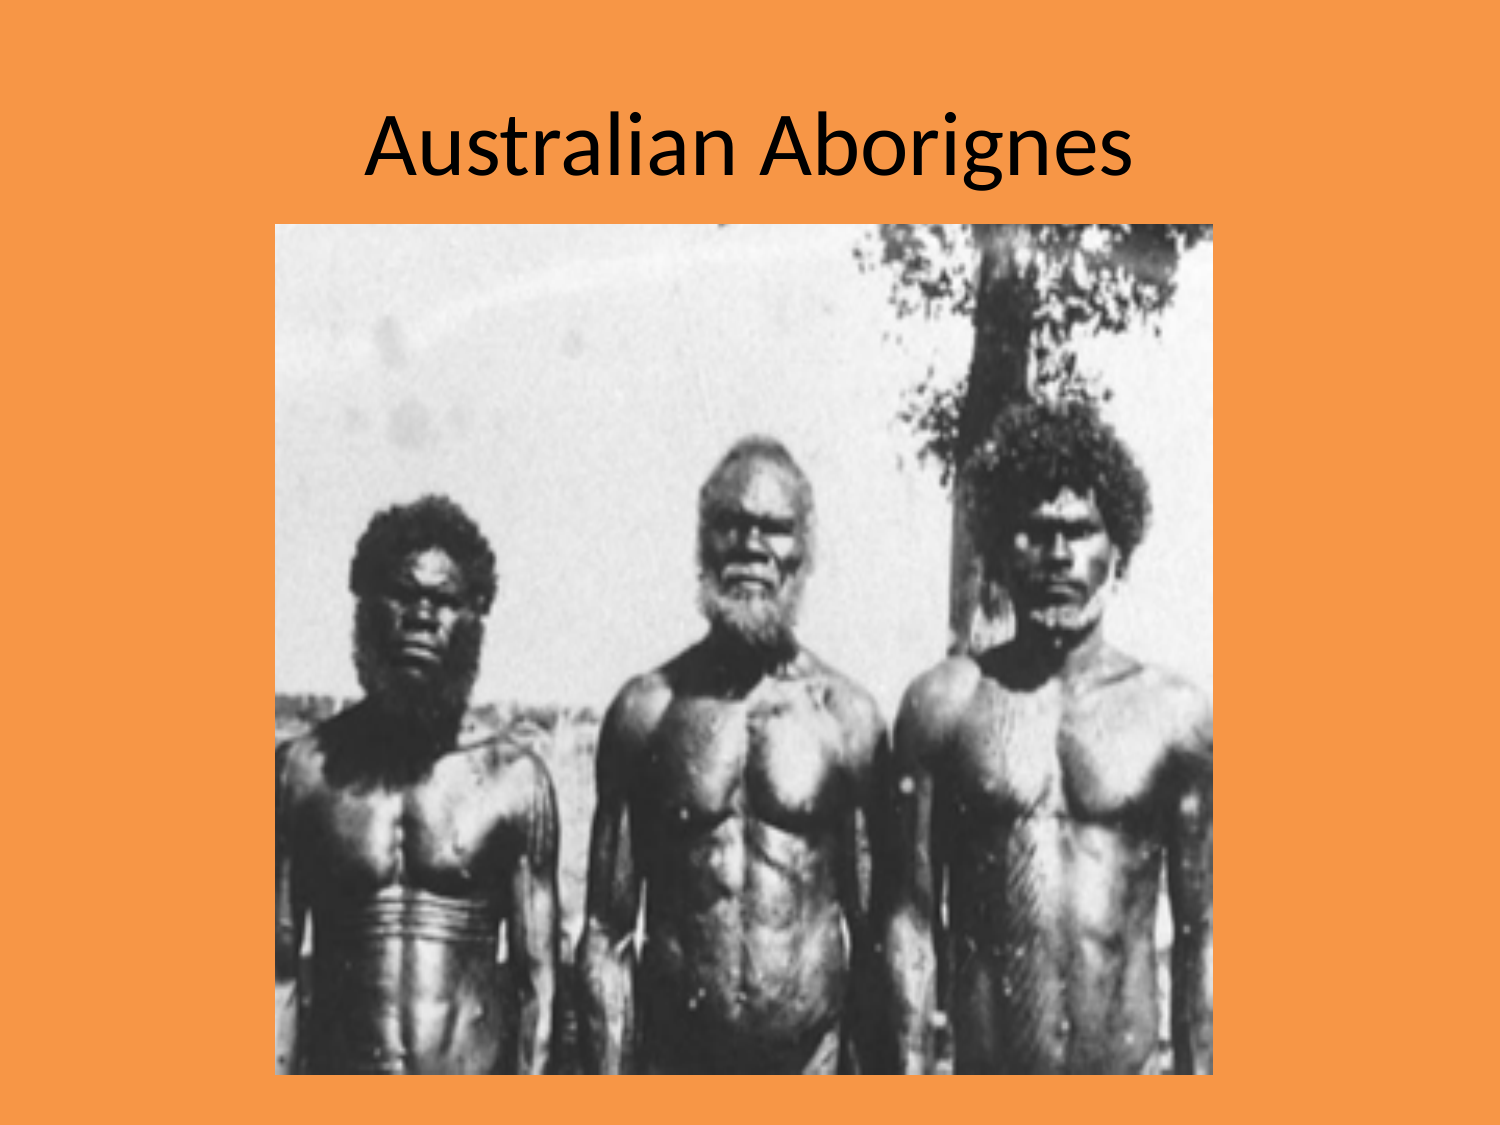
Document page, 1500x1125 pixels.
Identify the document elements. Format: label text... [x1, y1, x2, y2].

title Australian Aborignes [75, 45, 1425, 233]
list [274, 224, 1213, 1076]
